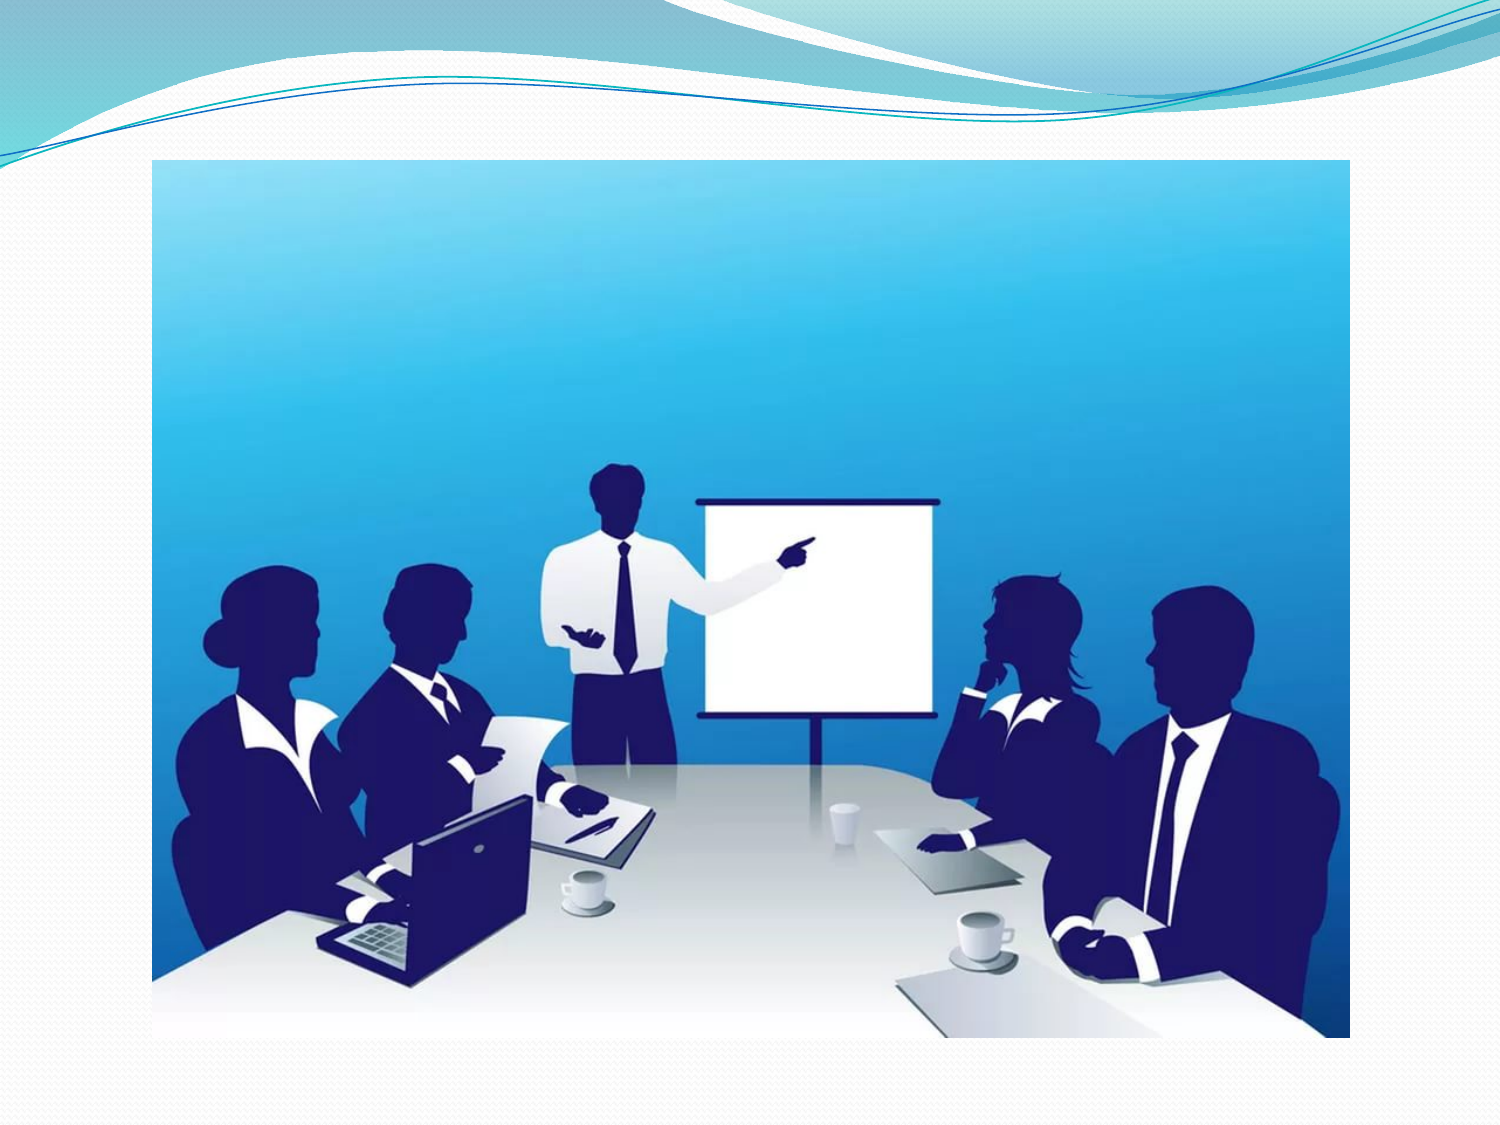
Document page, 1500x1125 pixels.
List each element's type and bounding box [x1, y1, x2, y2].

list [152, 160, 1350, 1038]
